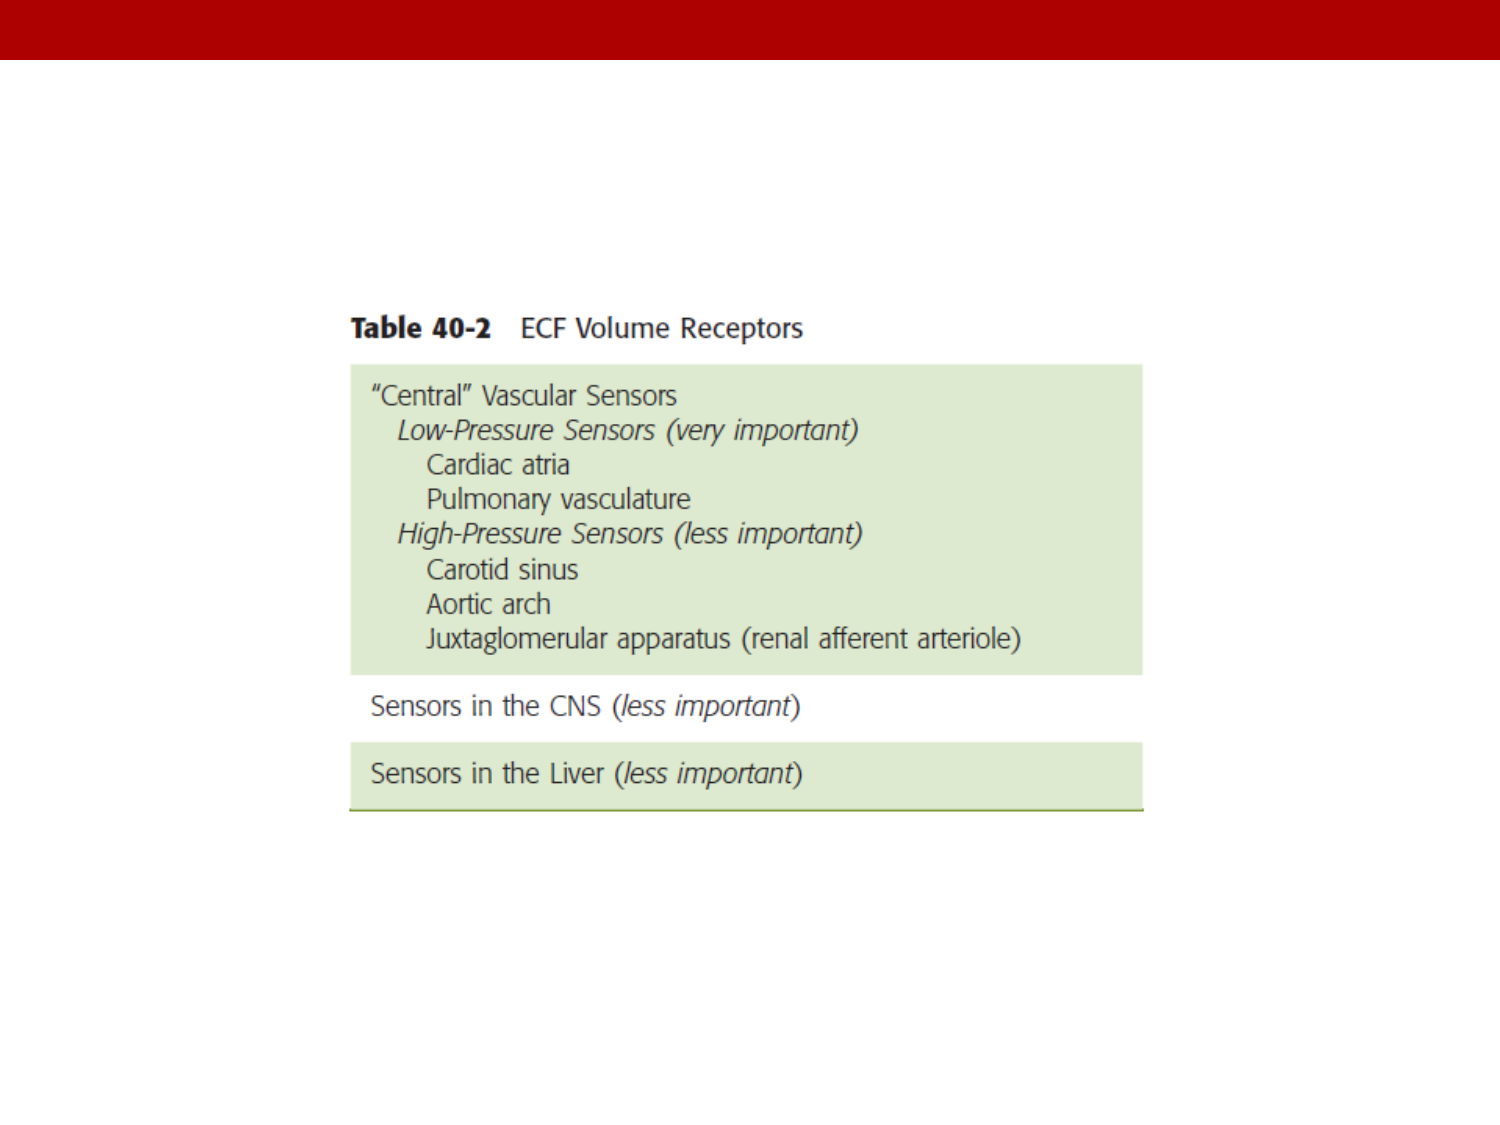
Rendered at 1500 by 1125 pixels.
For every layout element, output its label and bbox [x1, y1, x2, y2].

picture [334, 296, 1166, 829]
